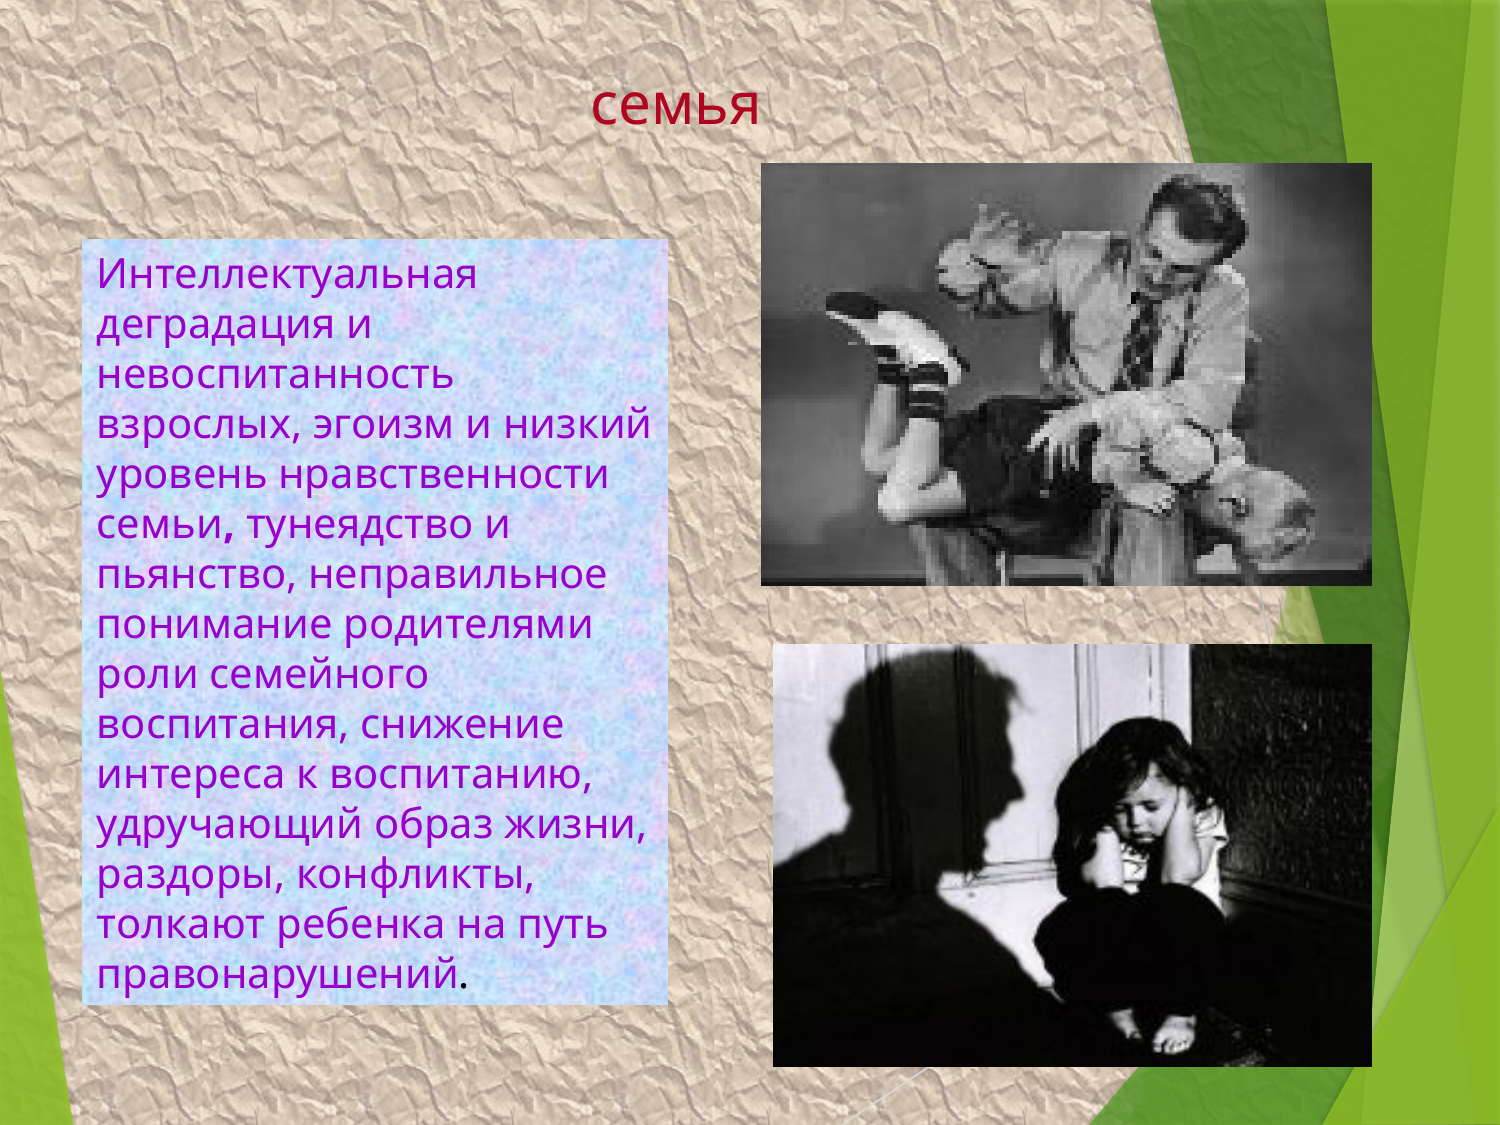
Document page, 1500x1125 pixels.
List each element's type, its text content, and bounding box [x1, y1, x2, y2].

picture [761, 163, 1372, 587]
picture [772, 643, 1372, 1067]
text_box Интеллектуальная деградация и невоспитанность взрослых, эгоизм и низкий уровень нравственности семьи, тунеядство и пьянство, неправильное понимание родителями роли семейного воспитания, снижение интереса к воспитанию, удручающий образ жизни, раздоры, конфликты, толкают ребенка на путь правонарушений. [81, 239, 668, 1005]
text_box семья [539, 58, 814, 144]
